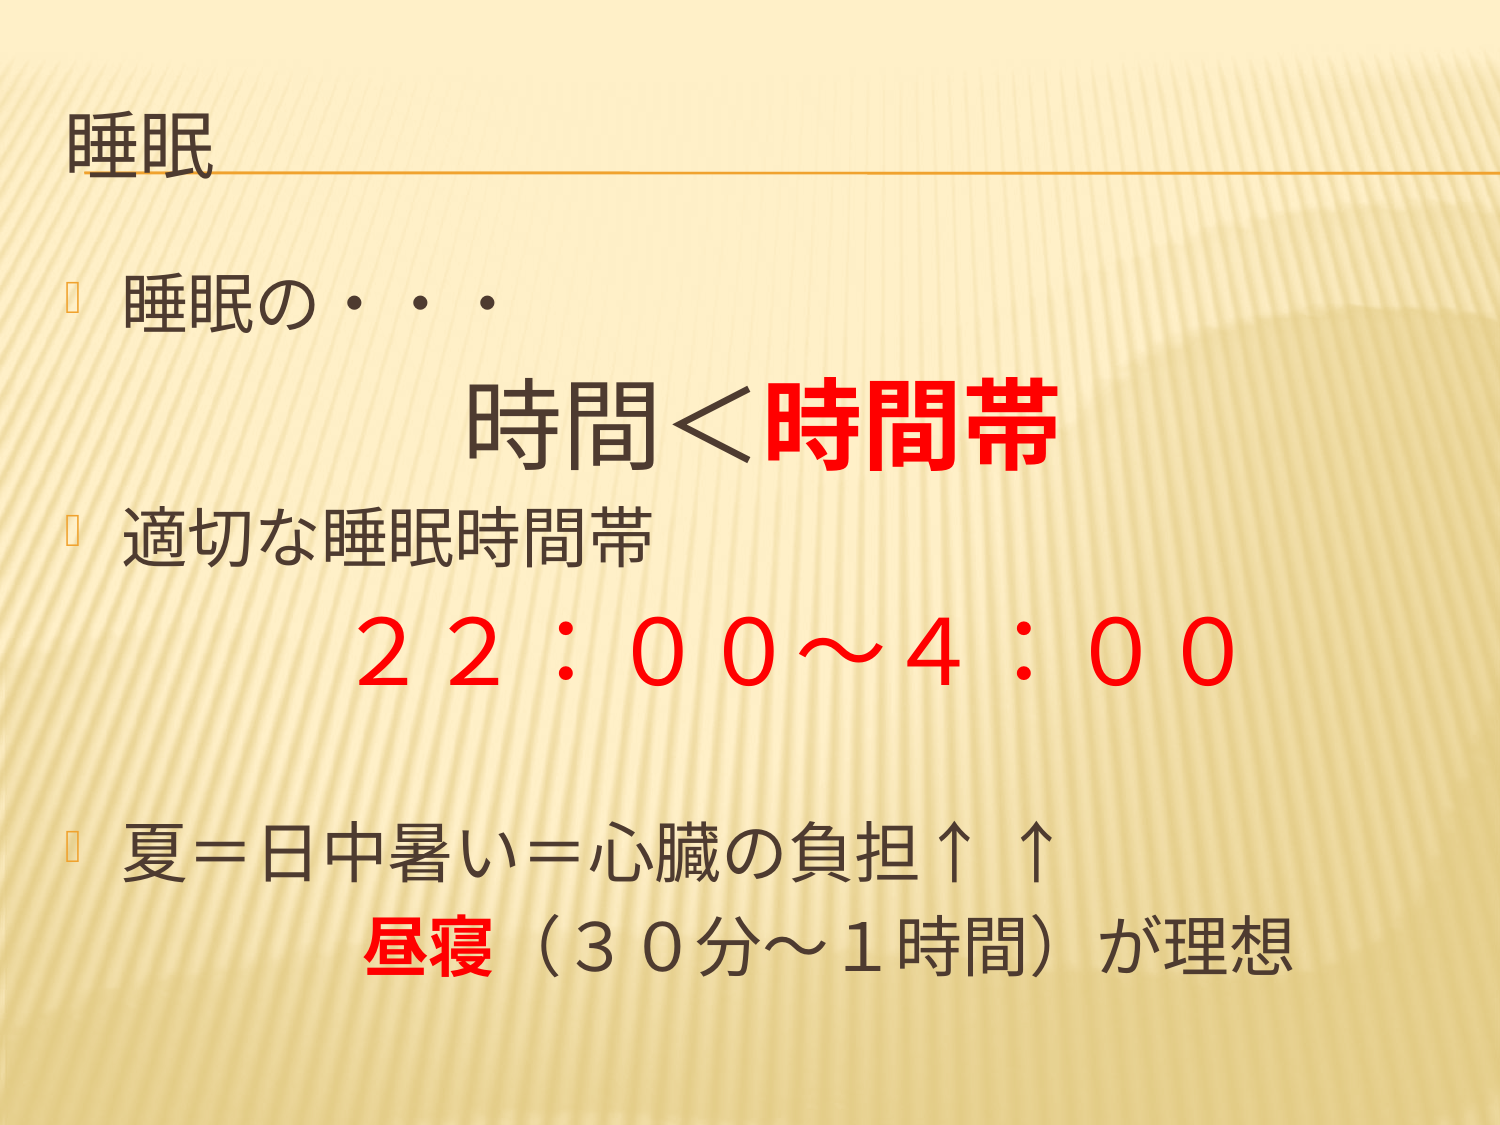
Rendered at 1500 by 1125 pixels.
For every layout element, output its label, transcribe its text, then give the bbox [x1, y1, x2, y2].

title 睡眠 [50, 75, 1475, 213]
list 睡眠の・・・ 時間＜時間帯 適切な睡眠時間帯 ２２：００～４：００ 夏＝日中暑い＝心臓の負担↑ ↑ 昼寝（３０分～１時間）が理想 [50, 254, 1475, 998]
